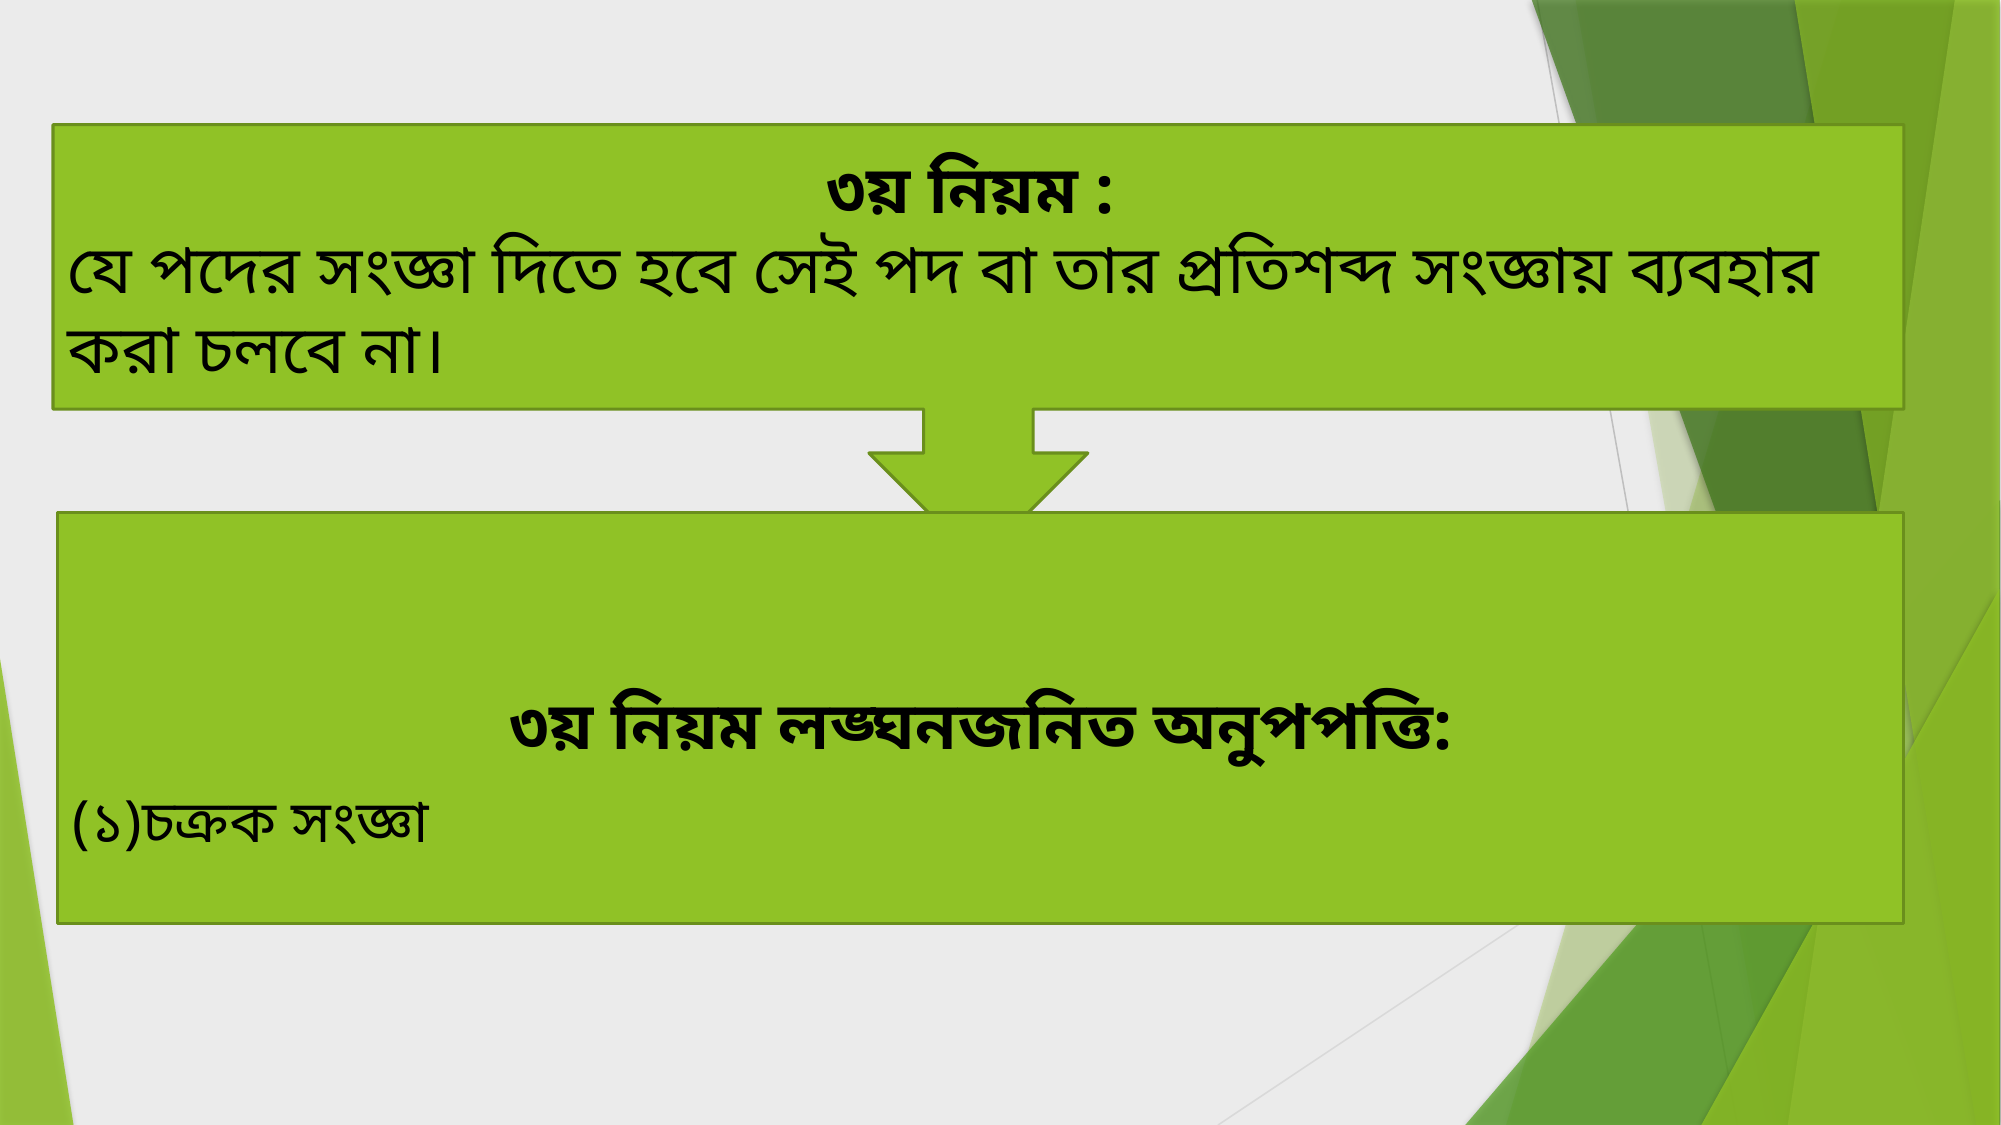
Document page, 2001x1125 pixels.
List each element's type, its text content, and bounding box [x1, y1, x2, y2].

list ৩য় নিয়ম লঙ্ঘনজনিত অনুপপত্তি: (১)চক্রক সংজ্ঞা [56, 511, 1905, 925]
text_box ৩য় নিয়ম : যে পদের সংজ্ঞা দিতে হবে সেই পদ বা তার প্রতিশব্দ সংজ্ঞায় ব্যবহার করা চলবে না। [51, 123, 1906, 511]
